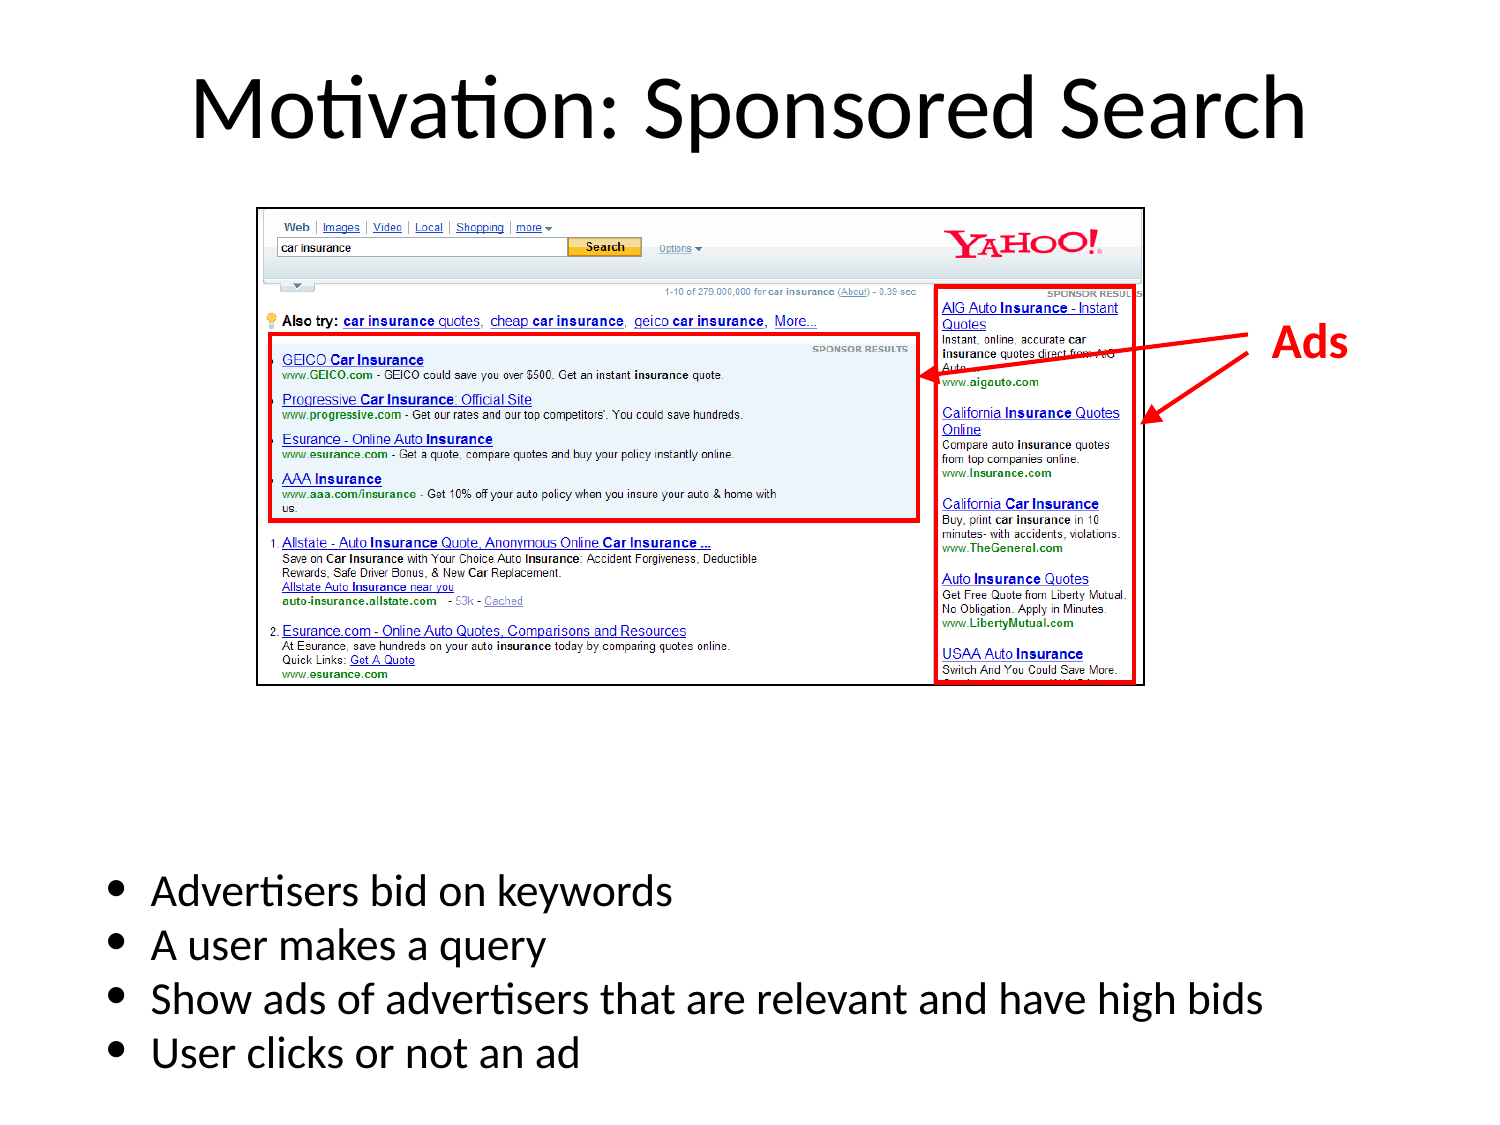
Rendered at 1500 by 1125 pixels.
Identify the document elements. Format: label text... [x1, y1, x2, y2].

text_box Main revenue for search engines Advertisers bid on keywords A user makes a query Show ads of advertisers that are relevant and have high bids User clicks or not an ad [90, 748, 1429, 1087]
title Motivation: Sponsored Search [74, 44, 1426, 191]
picture [257, 208, 1143, 685]
text_box [1146, 352, 1248, 424]
text_box Ads [1256, 304, 1364, 378]
